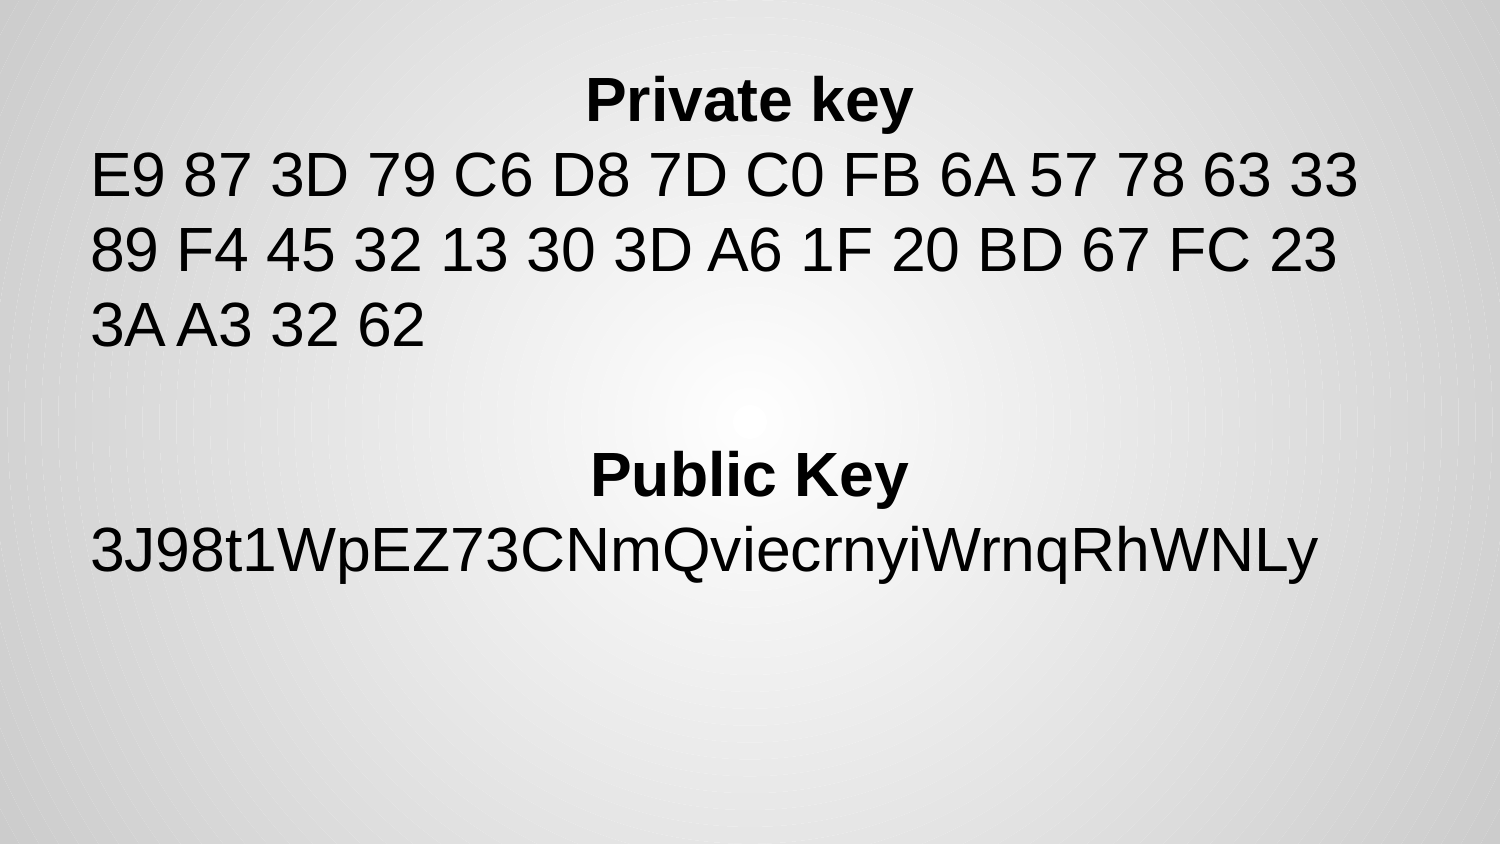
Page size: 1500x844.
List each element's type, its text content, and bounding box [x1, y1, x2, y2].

list Private key E9 87 3D 79 C6 D8 7D C0 FB 6A 57 78 63 33 89 F4 45 32 13 30 3D A6 1F 20 BD 67 FC 23 3A A3 32 62 Public Key 3J98t1WpEZ73CNmQviecrnyiWrnqRhWNLy [75, 44, 1425, 808]
